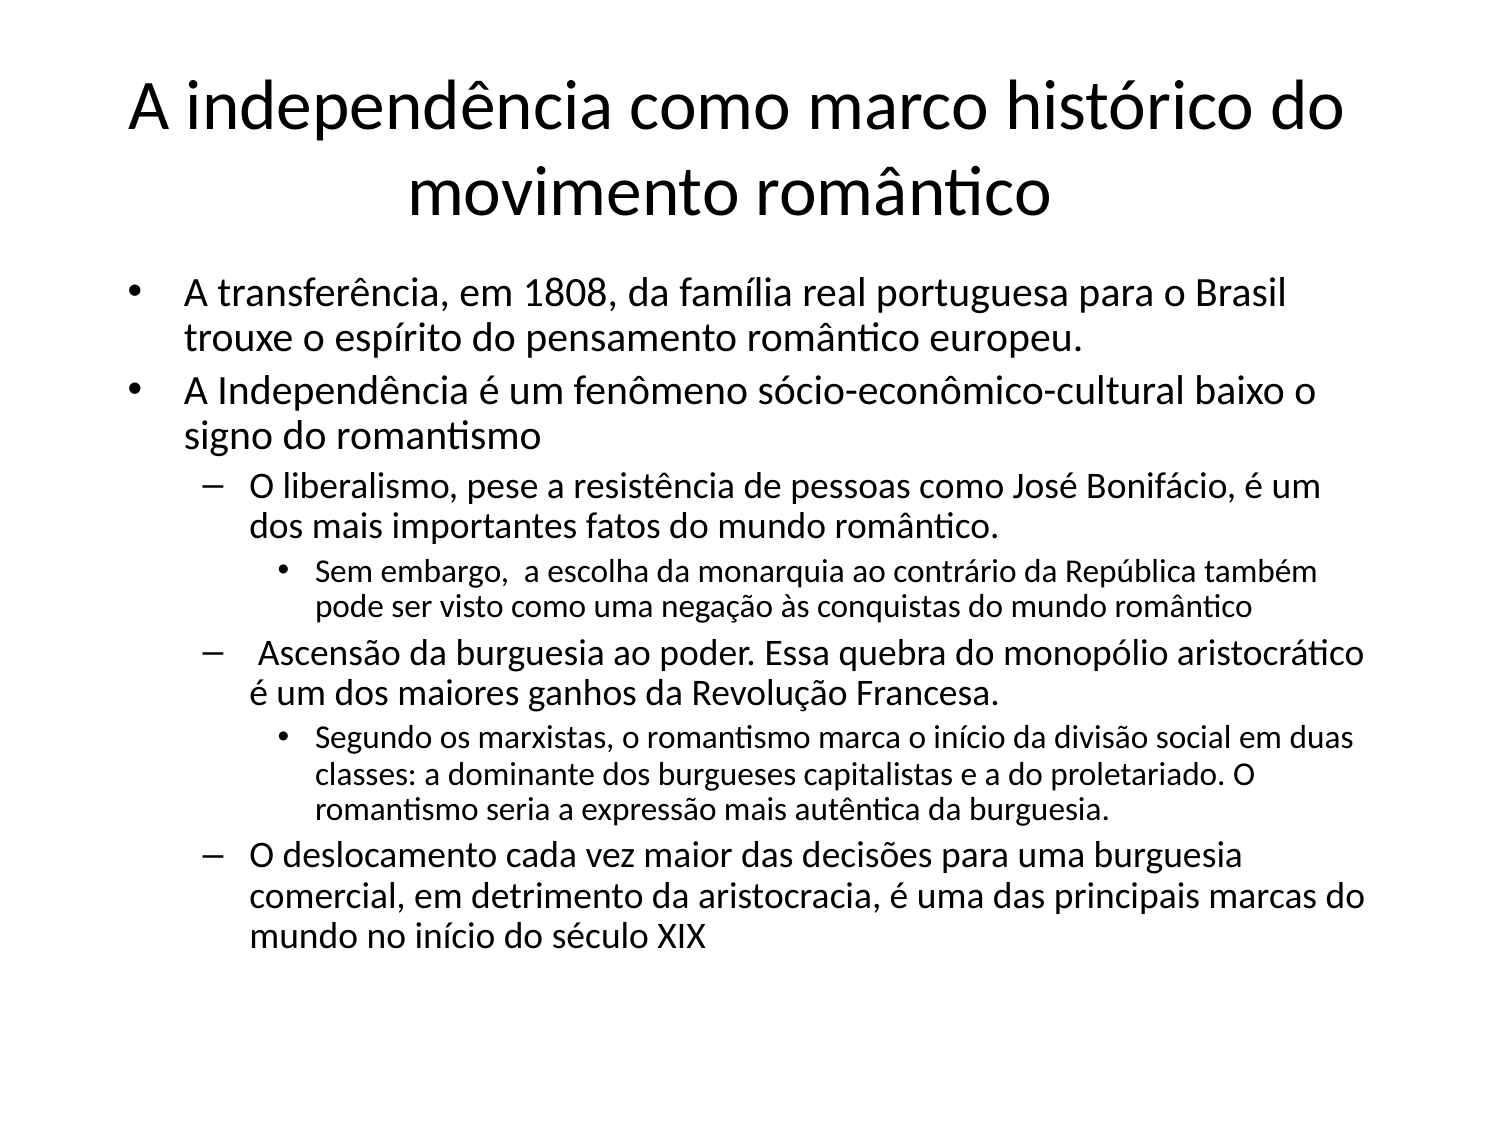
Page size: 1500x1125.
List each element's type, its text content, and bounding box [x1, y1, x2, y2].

title A independência como marco histórico do movimento romântico [99, 50, 1375, 238]
list A transferência, em 1808, da família real portuguesa para o Brasil trouxe o espírito do pensamento romântico europeu. A Independência é um fenômeno sócio-econômico-cultural baixo o signo do romantismo O liberalismo, pese a resistência de pessoas como José Bonifácio, é um dos mais importantes fatos do mundo romântico. Sem embargo, a escolha da monarquia ao contrário da República também pode ser visto como uma negação às conquistas do mundo romântico Ascensão da burguesia ao poder. Essa quebra do monopólio aristocrático é um dos maiores ganhos da Revolução Francesa. Segundo os marxistas, o romantismo marca o início da divisão social em duas classes: a dominante dos burgueses capitalistas e a do proletariado. O romantismo seria a expressão mais autêntica da burguesia. O deslocamento cada vez maior das decisões para uma burguesia comercial, em detrimento da aristocracia, é uma das principais marcas do mundo no início do século XIX [112, 262, 1388, 1000]
